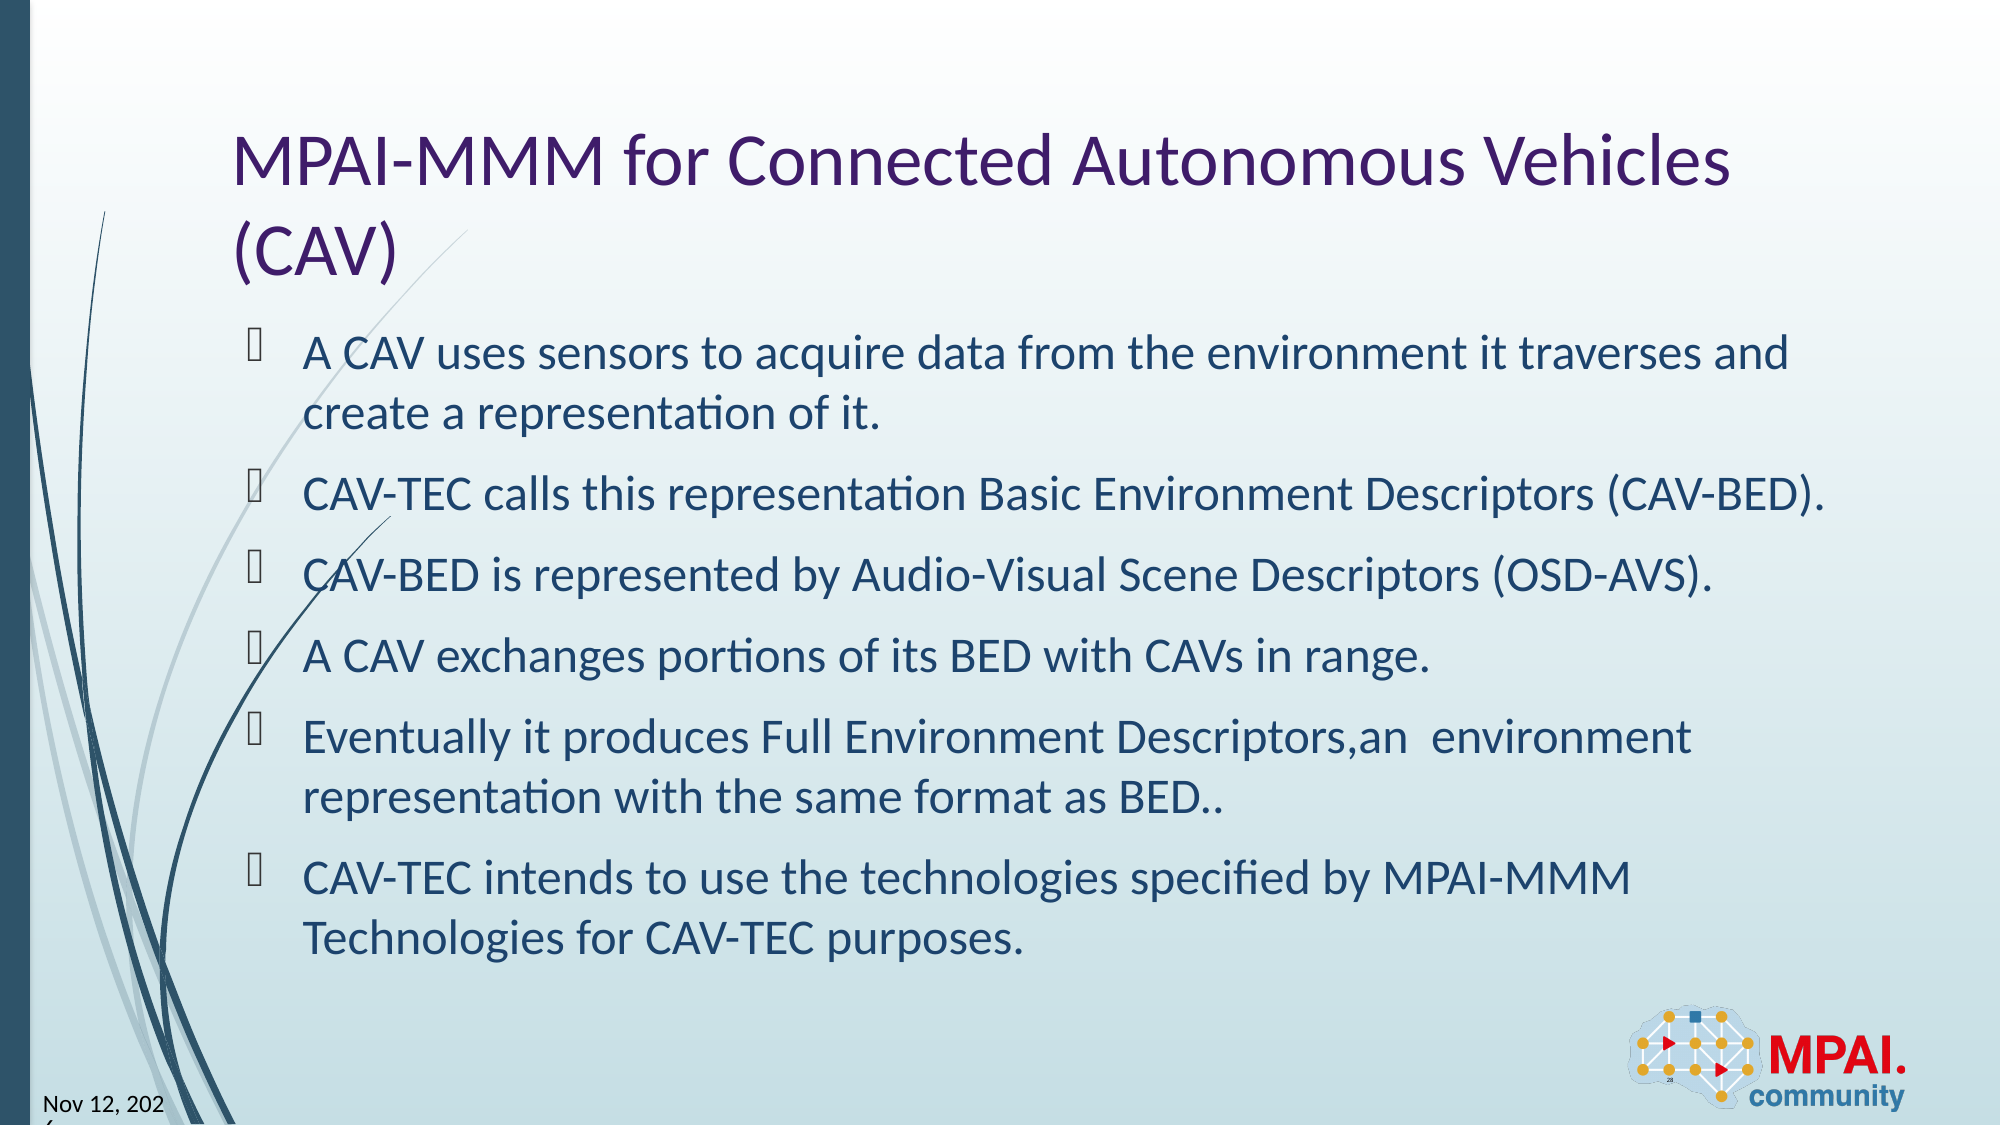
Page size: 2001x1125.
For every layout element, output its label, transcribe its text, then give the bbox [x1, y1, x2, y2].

slide_number 6-Jun-24 [28, 1080, 192, 1125]
title MPAI-MMM for Connected Autonomous Vehicles (CAV) [216, 102, 1888, 313]
picture [1623, 999, 1909, 1120]
list A CAV uses sensors to acquire data from the environment it traverses and create a representation of it. CAV-TEC calls this representation Basic Environment Descriptors (CAV-BED). CAV-BED is represented by Audio-Visual Scene Descriptors (OSD-AVS). A CAV exchanges portions of its BED with CAVs in range. Eventually it produces Full Environment Descriptors,an environment representation with the same format as BED.. CAV-TEC intends to use the technologies specified by MPAI-MMM Technologies for CAV-TEC purposes. [231, 312, 1888, 1060]
slide_number 28 [1652, 1076, 1744, 1085]
